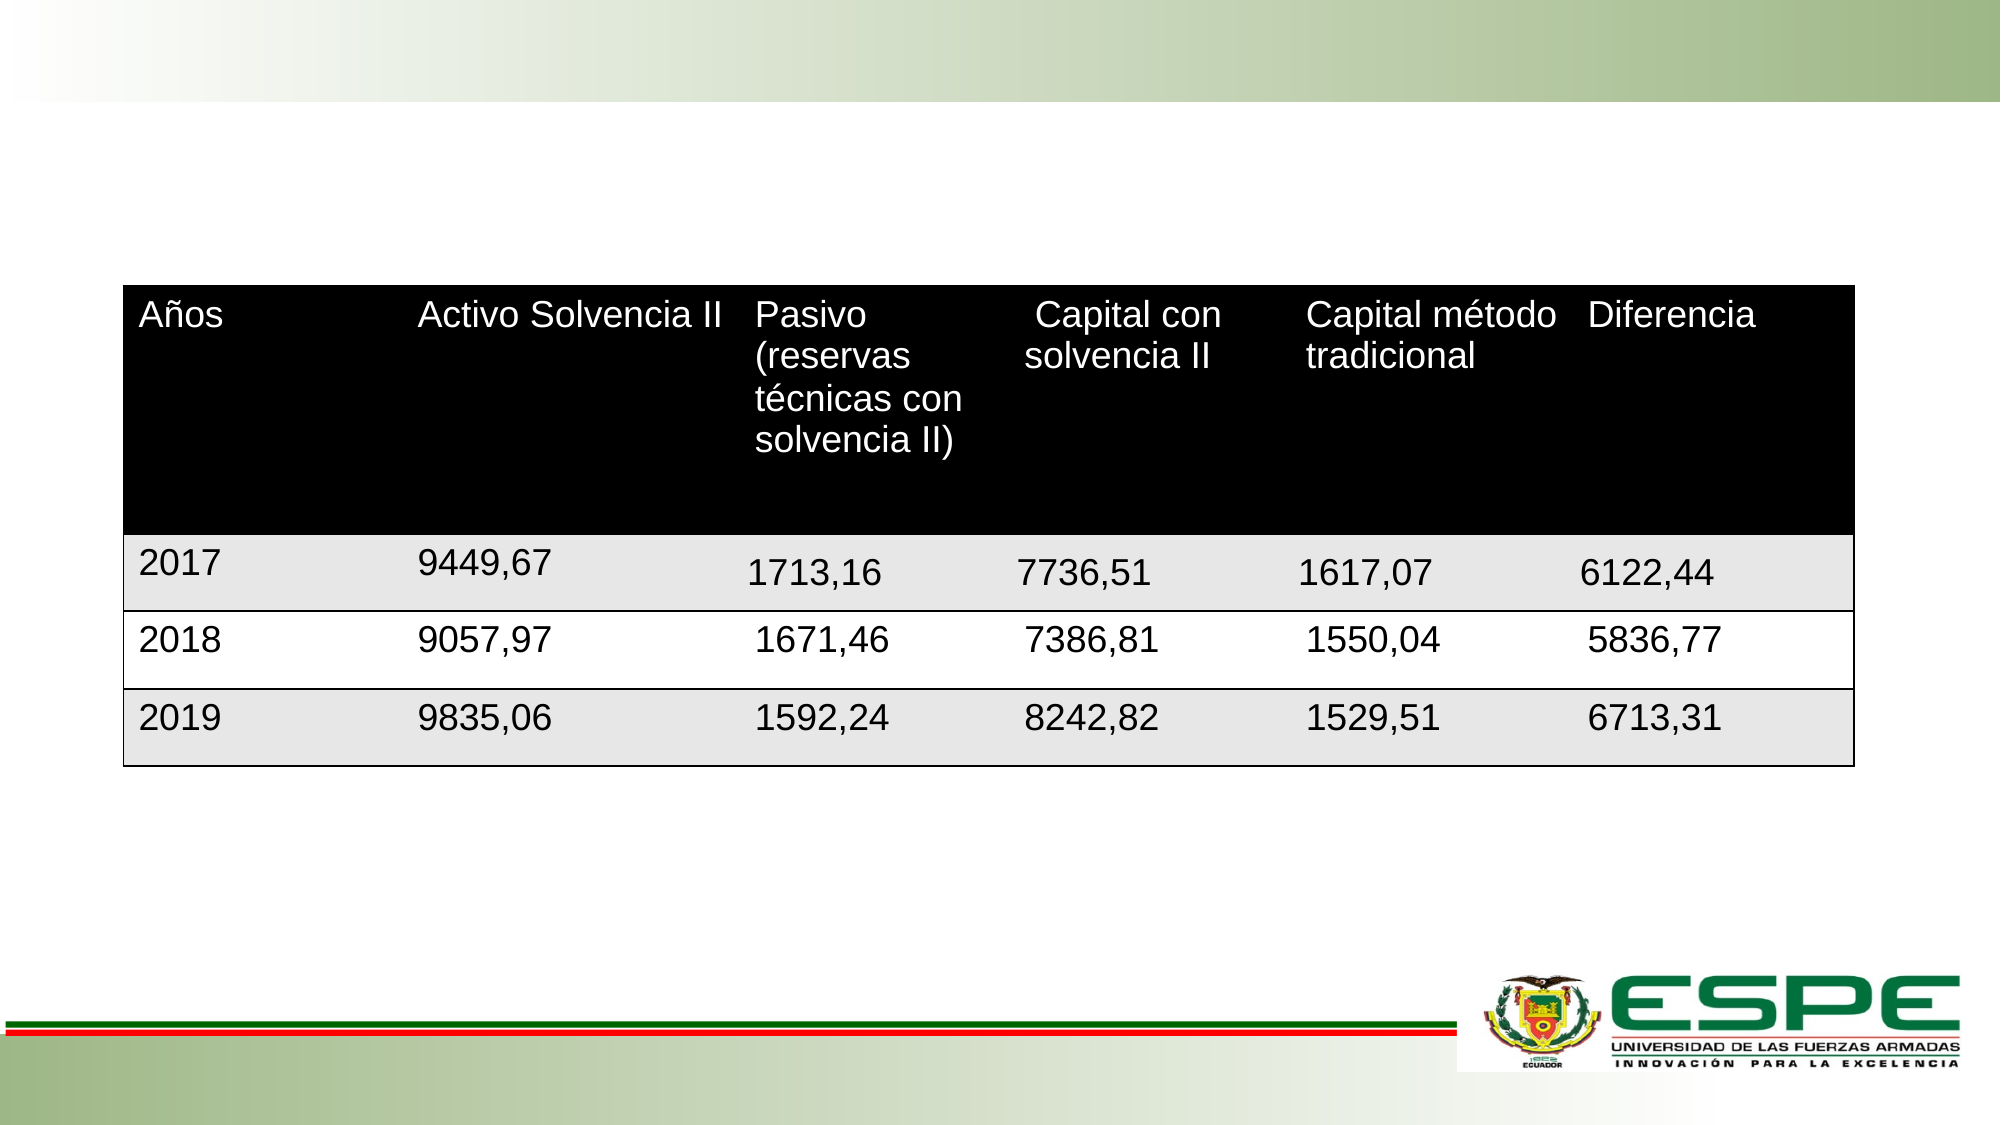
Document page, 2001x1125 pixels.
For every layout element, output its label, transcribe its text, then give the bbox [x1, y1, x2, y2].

picture [1456, 968, 1994, 1072]
table_header Capital con solvencia II [1009, 286, 1291, 533]
table_cell 7736,51 [1009, 535, 1291, 610]
table_cell 9057,97 [403, 612, 740, 688]
table_cell 7386,81 [1009, 612, 1291, 688]
table_header Diferencia [1572, 286, 1853, 533]
table_cell 1592,24 [740, 690, 1009, 765]
table_header Capital método tradicional [1291, 286, 1572, 533]
table_header Años [124, 286, 403, 533]
table_cell 9835,06 [403, 690, 740, 765]
table_cell 2018 [124, 612, 403, 688]
table_cell 1550,04 [1291, 612, 1572, 688]
table_cell 1617,07 [1291, 535, 1572, 610]
table_cell 1713,16 [740, 535, 1009, 610]
table_cell 8242,82 [1009, 690, 1291, 765]
table_header Pasivo (reservas técnicas con solvencia II) [740, 286, 1009, 533]
table_cell 2017 [124, 535, 403, 610]
table_header Activo Solvencia II [403, 286, 740, 533]
table_cell 1671,46 [740, 612, 1009, 688]
table_cell 6713,31 [1572, 690, 1853, 765]
table_cell 9449,67 [403, 535, 740, 610]
table_cell 6122,44 [1572, 535, 1853, 610]
table_cell 2019 [124, 690, 403, 765]
table_cell 1529,51 [1291, 690, 1572, 765]
table_cell 5836,77 [1572, 612, 1853, 688]
